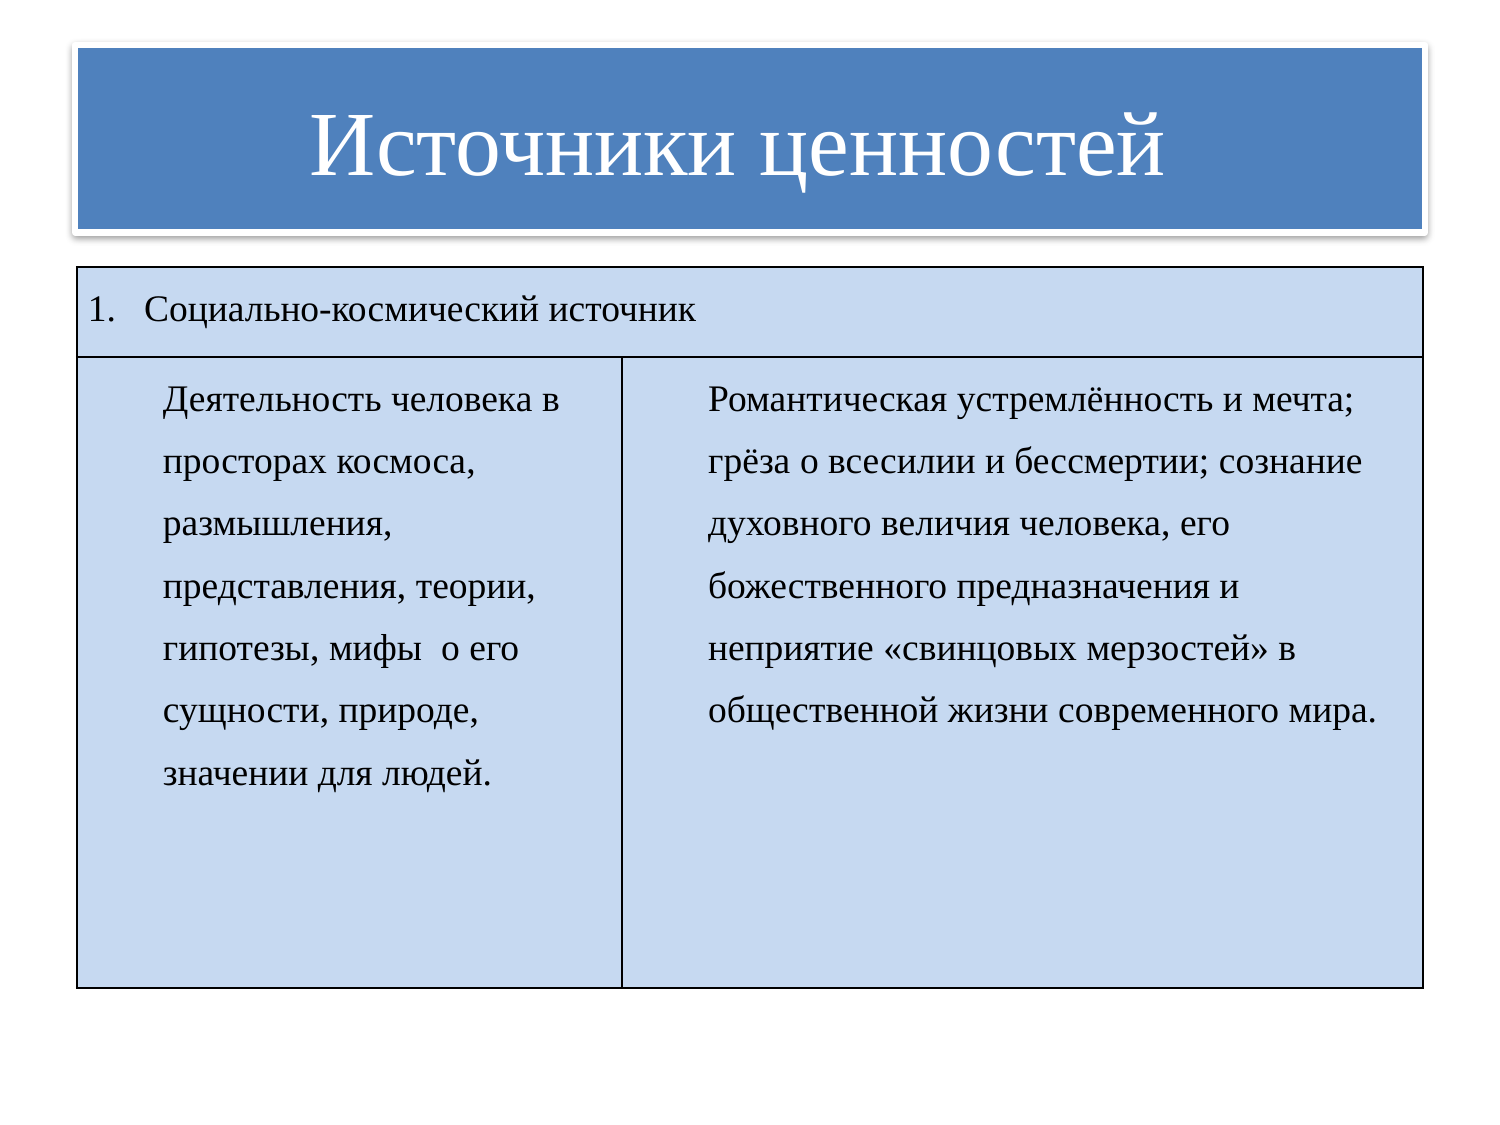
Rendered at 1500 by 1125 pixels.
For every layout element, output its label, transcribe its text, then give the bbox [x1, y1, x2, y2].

title Источники ценностей [72, 42, 1428, 236]
table_cell Романтическая устремлённость и мечта; грёза о всесилии и бессмертии; сознание духовного величия человека, его божественного предназначения и неприятие «свинцовых мерзостей» в общественной жизни современного мира. [623, 358, 1422, 987]
table_header Социально-космический источник [78, 268, 1422, 356]
table_cell Деятельность человека в просторах космоса, размышления, представления, теории, гипотезы, мифы о его сущности, природе, значении для людей. [78, 358, 621, 987]
